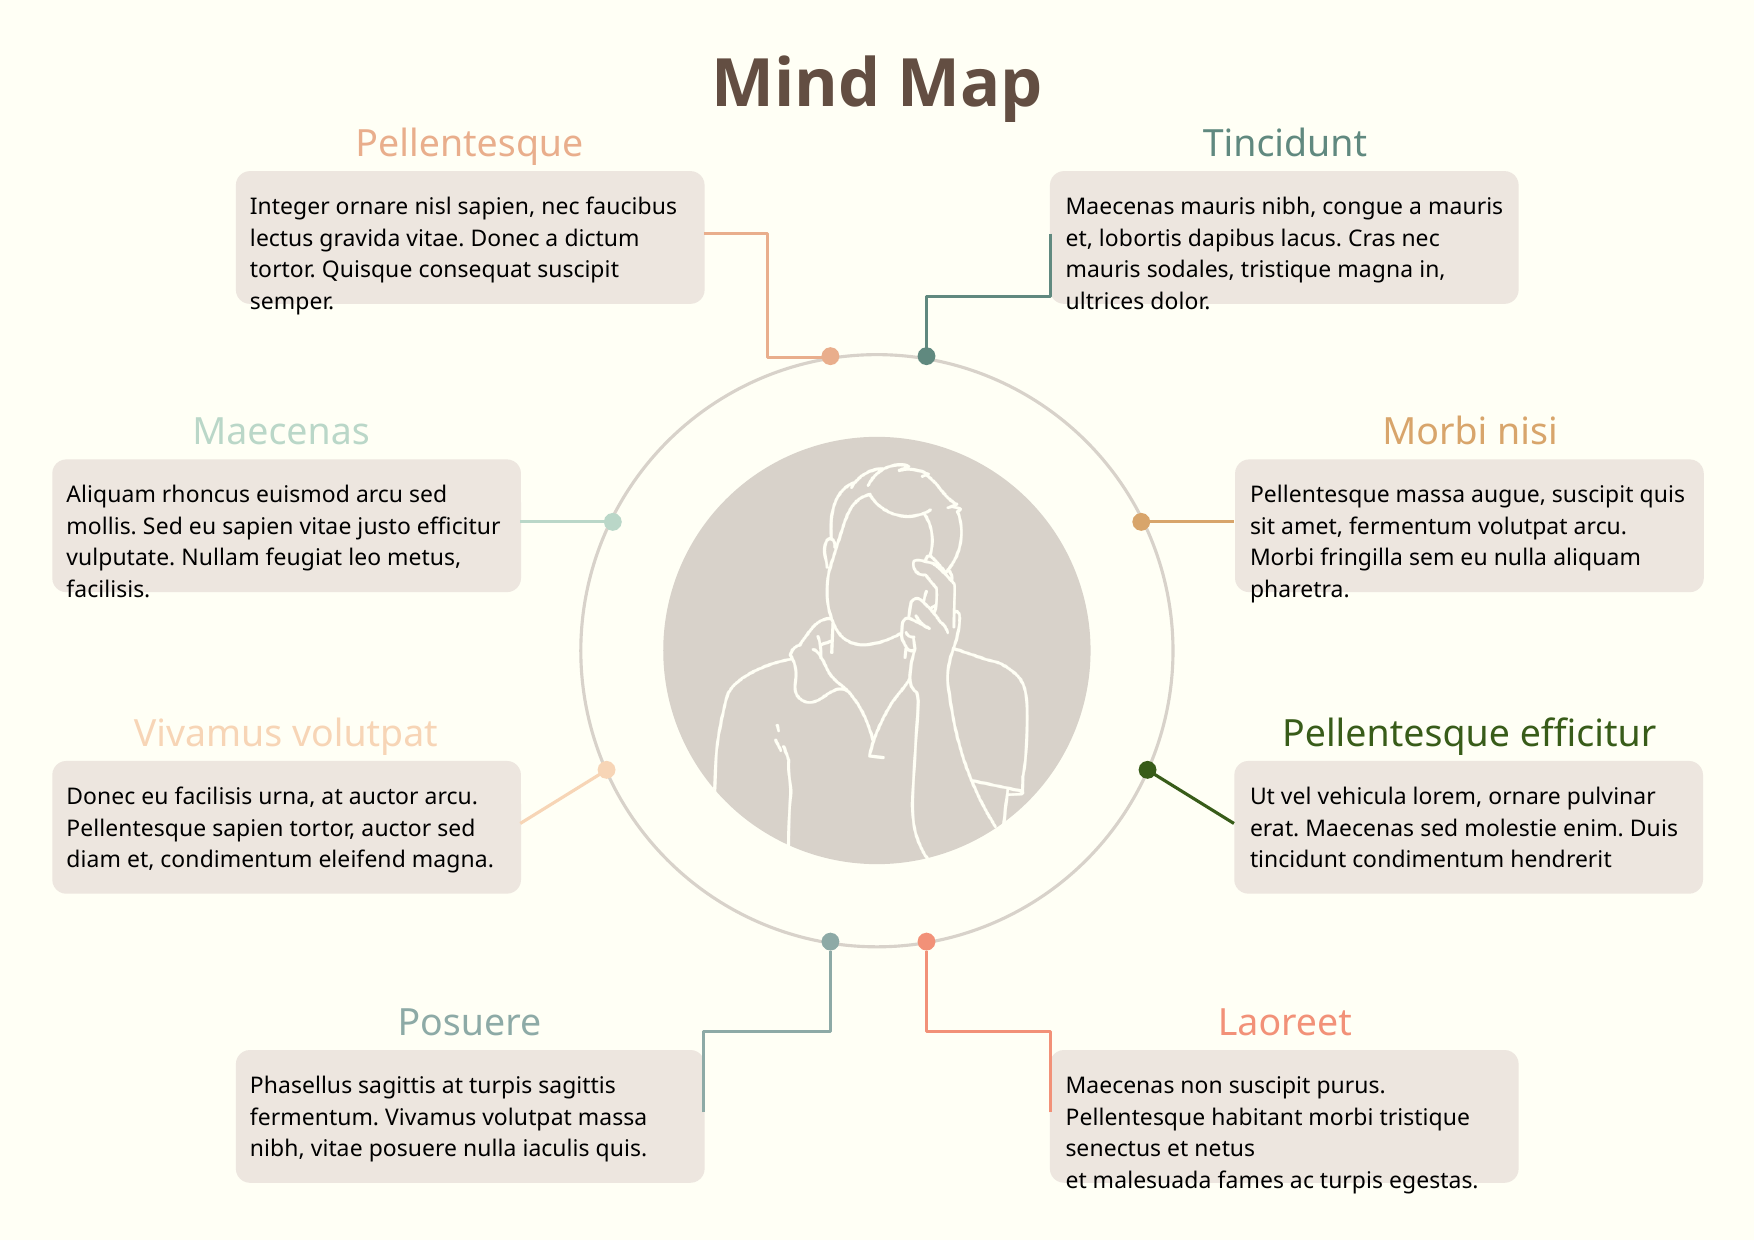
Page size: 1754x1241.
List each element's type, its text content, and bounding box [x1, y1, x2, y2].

text_box [0, 0, 1754, 1241]
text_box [234, 118, 840, 366]
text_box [1138, 708, 1705, 894]
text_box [51, 708, 616, 894]
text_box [1132, 406, 1705, 593]
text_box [917, 118, 1520, 366]
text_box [917, 932, 1520, 1183]
text_box Mind Map [656, 39, 1099, 120]
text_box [234, 932, 840, 1183]
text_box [51, 406, 623, 593]
picture [712, 463, 1029, 860]
text_box [580, 354, 1174, 947]
